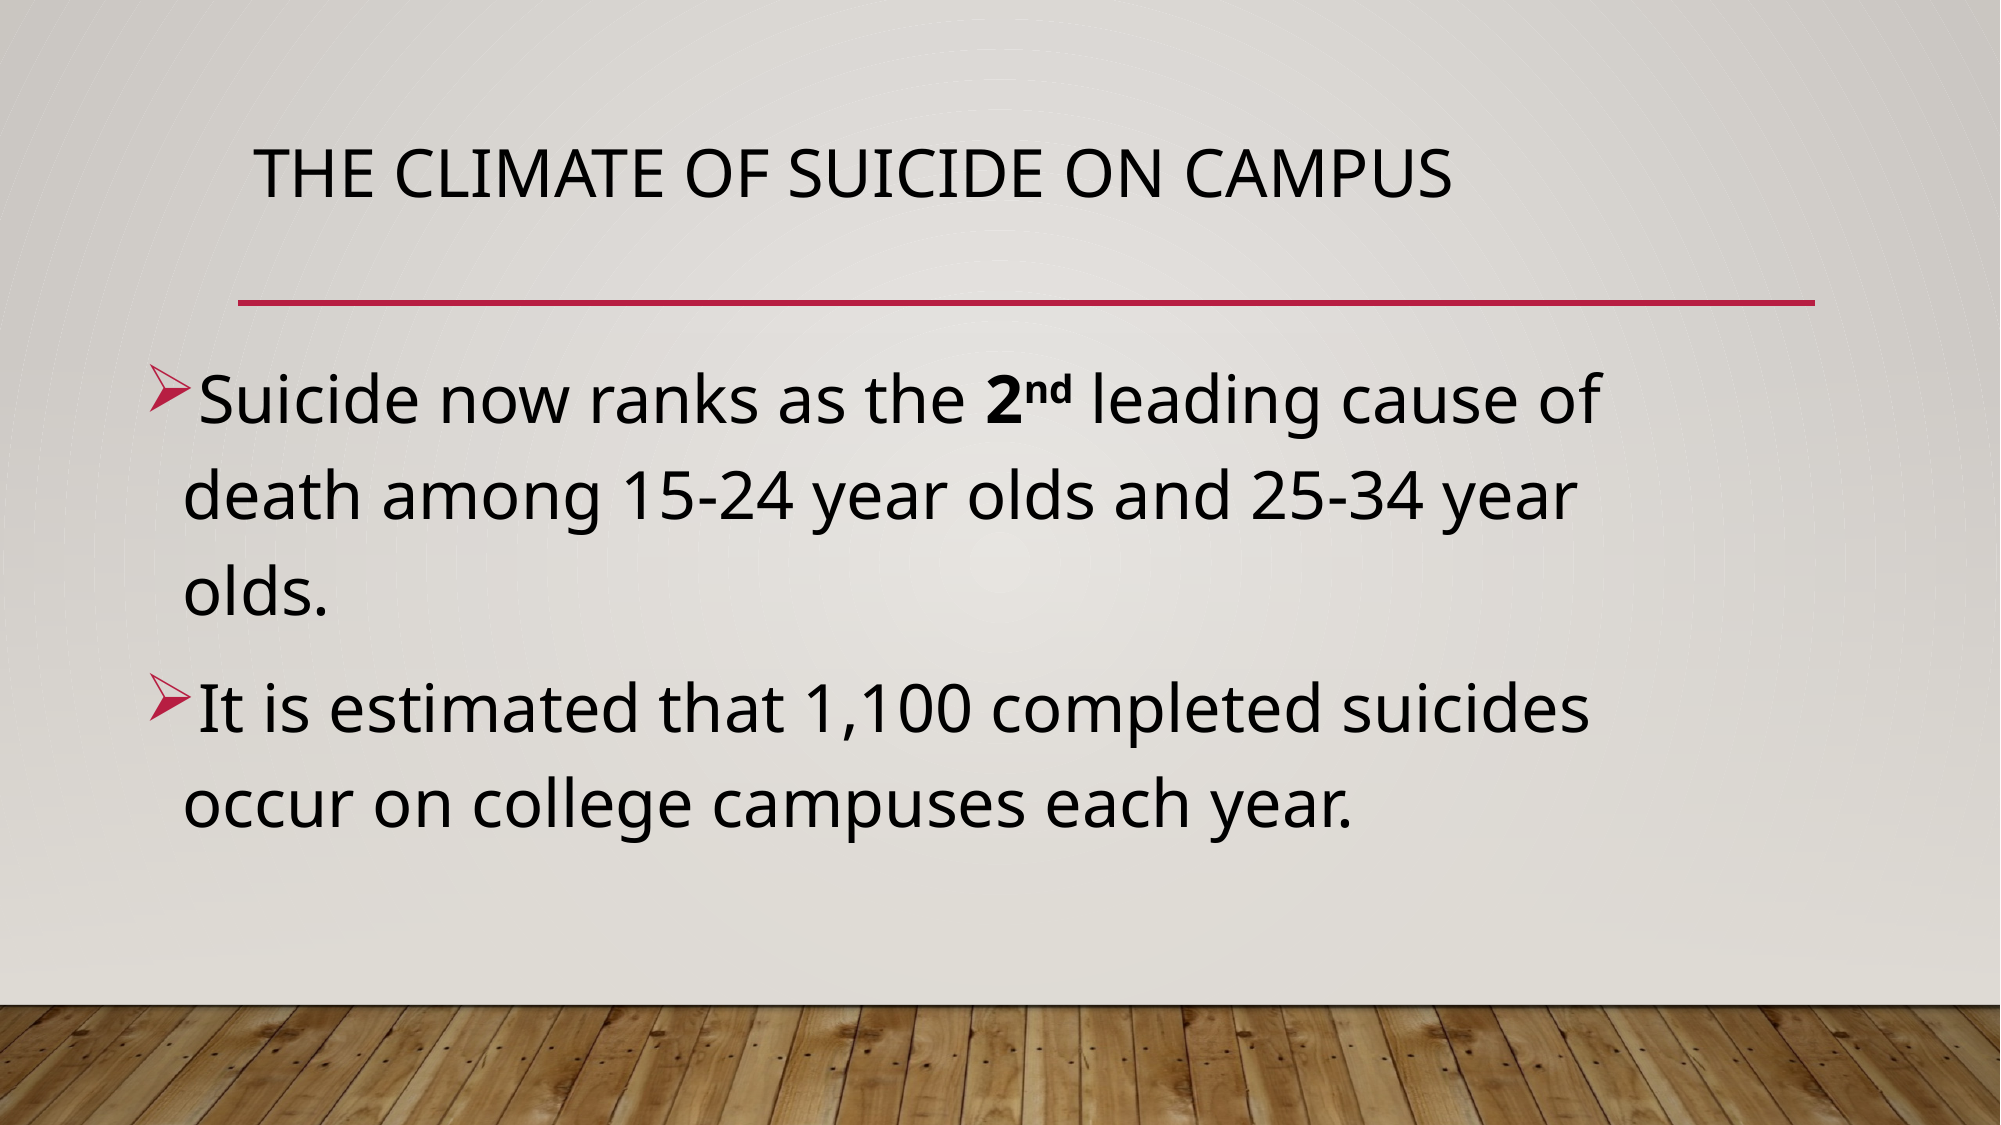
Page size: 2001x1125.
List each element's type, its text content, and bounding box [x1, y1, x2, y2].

list Suicide now ranks as the 2nd leading cause of death among 15-24 year olds and 25-34 year olds. It is estimated that 1,100 completed suicides occur on college campuses each year. [129, 333, 1707, 1023]
picture [0, 1005, 2000, 1125]
title The Climate of Suicide on Campus [238, 131, 1814, 305]
